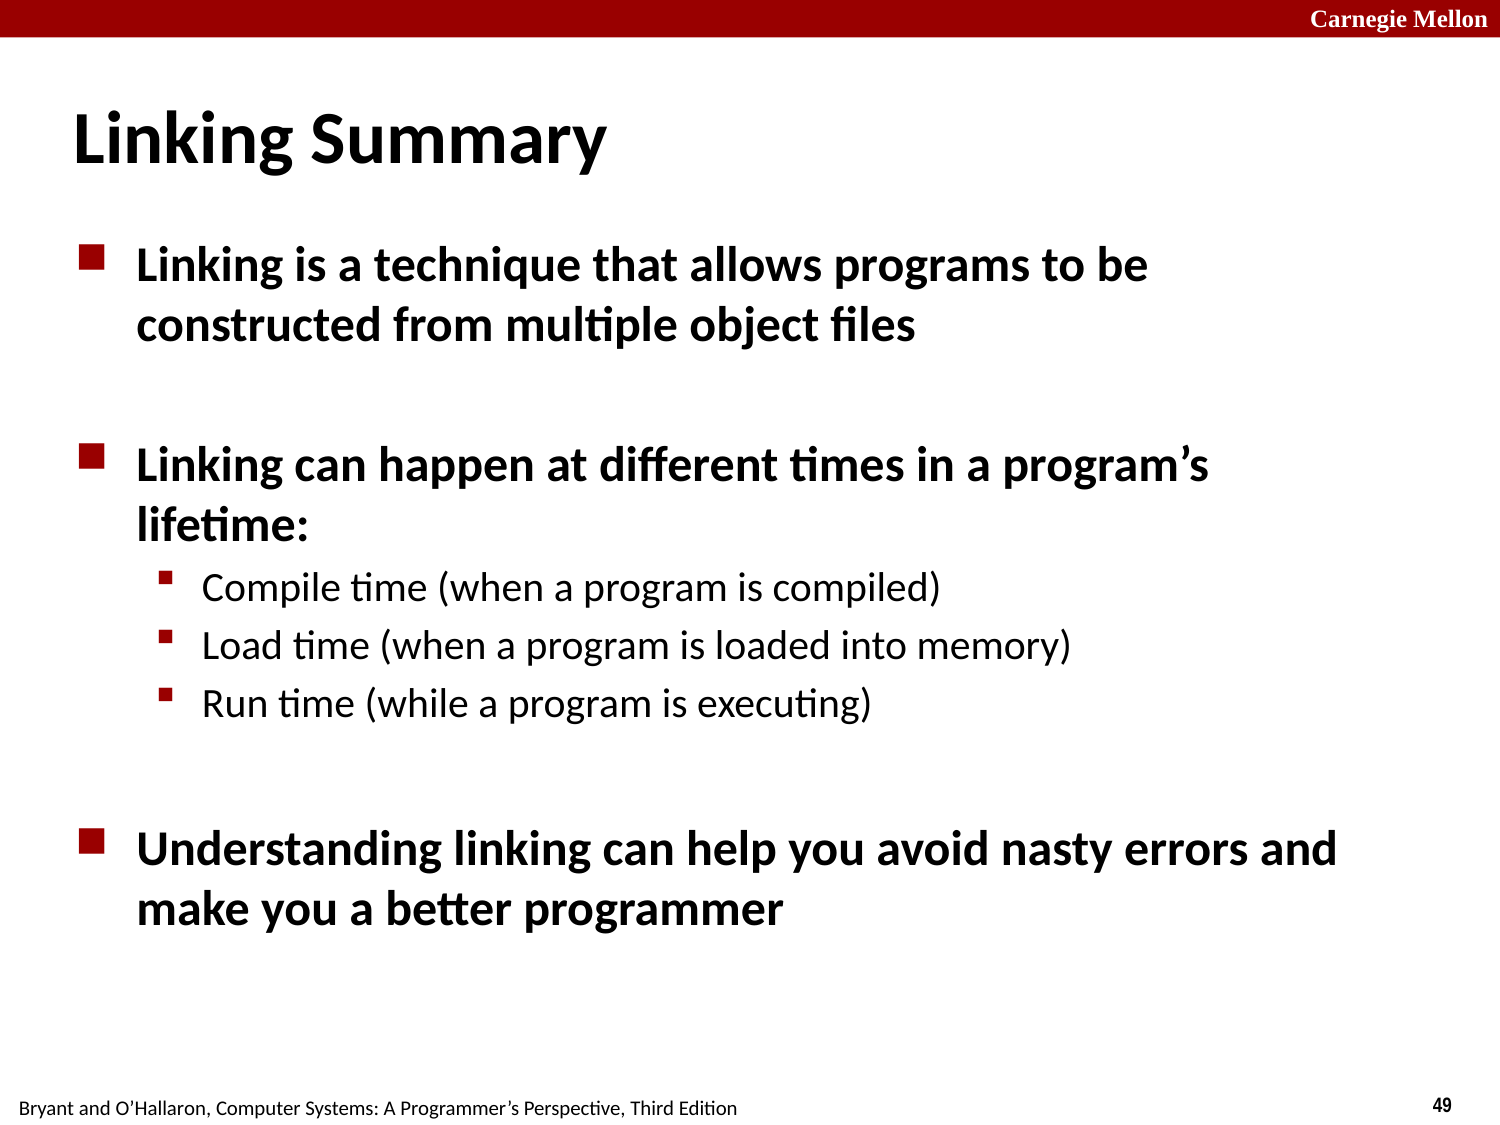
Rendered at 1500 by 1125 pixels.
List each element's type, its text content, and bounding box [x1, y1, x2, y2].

title Linking Summary [58, 71, 1305, 197]
list Linking is a technique that allows programs to be constructed from multiple object files Linking can happen at different times in a program’s lifetime: Compile time (when a program is compiled) Load time (when a program is loaded into memory) Run time (while a program is executing) Understanding linking can help you avoid nasty errors and make you a better programmer [64, 223, 1361, 1040]
